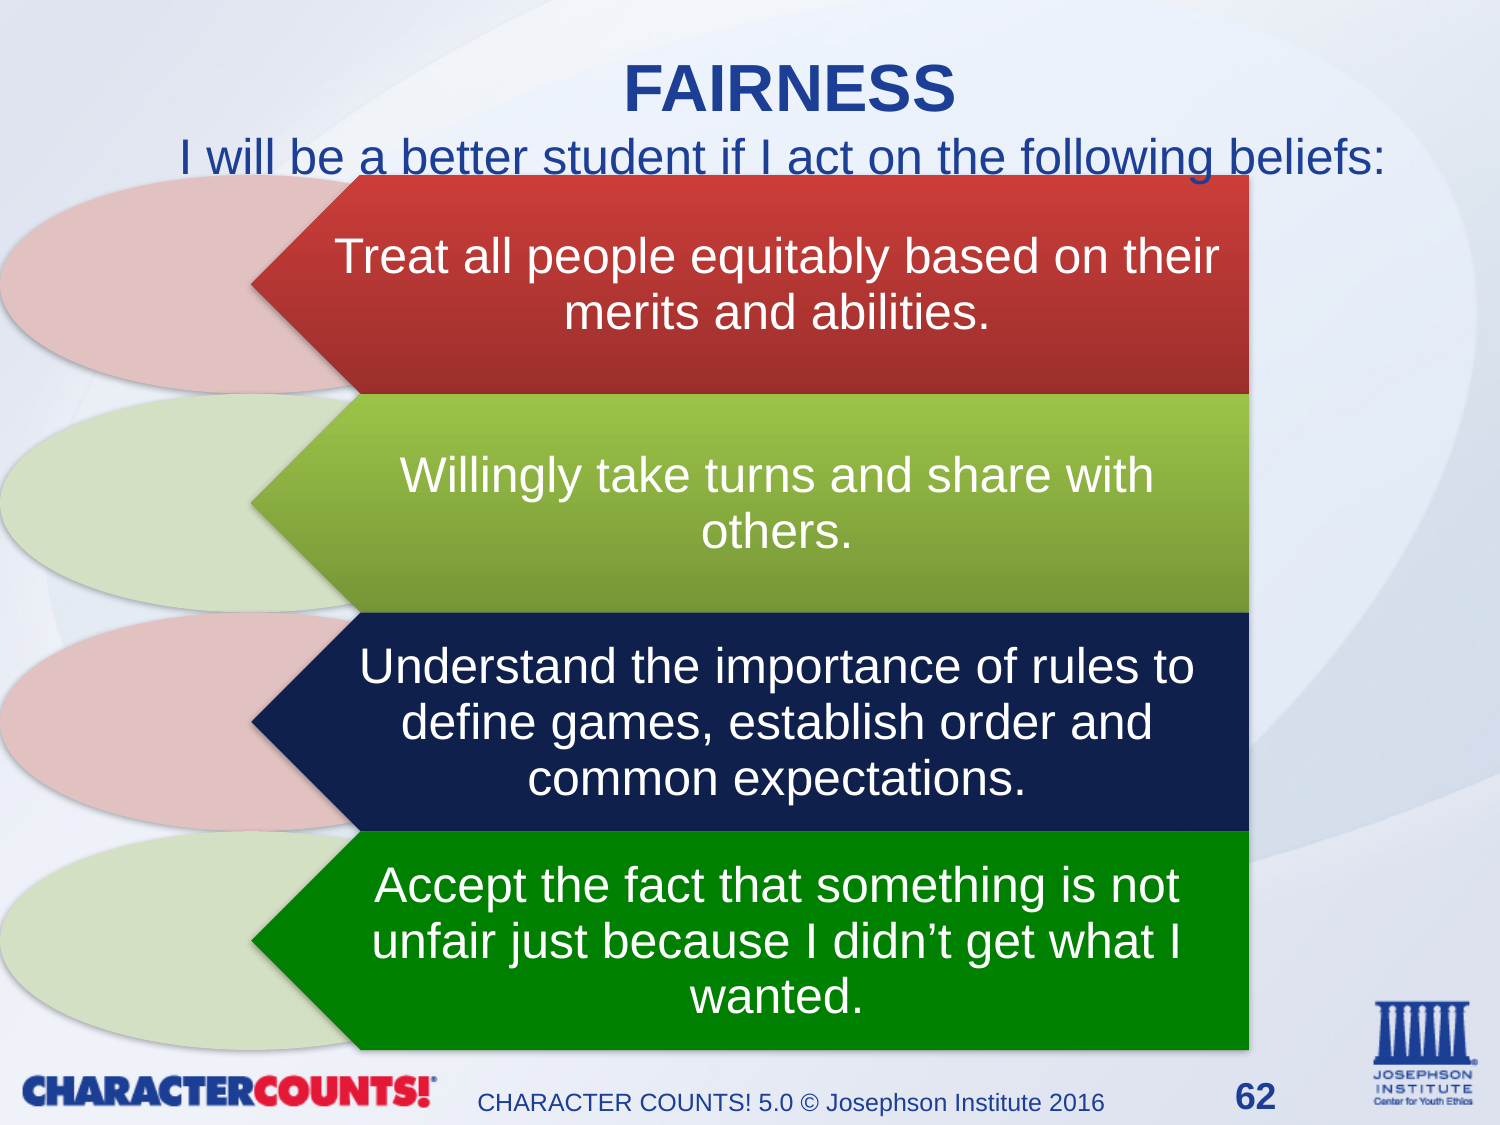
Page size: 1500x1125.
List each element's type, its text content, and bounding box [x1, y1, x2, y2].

picture [0, 0, 1500, 174]
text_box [0, 174, 1500, 1051]
text_box FAIRNESS I will be a better student if I act on the following beliefs: [155, 37, 1425, 173]
picture [0, 1051, 1500, 1125]
